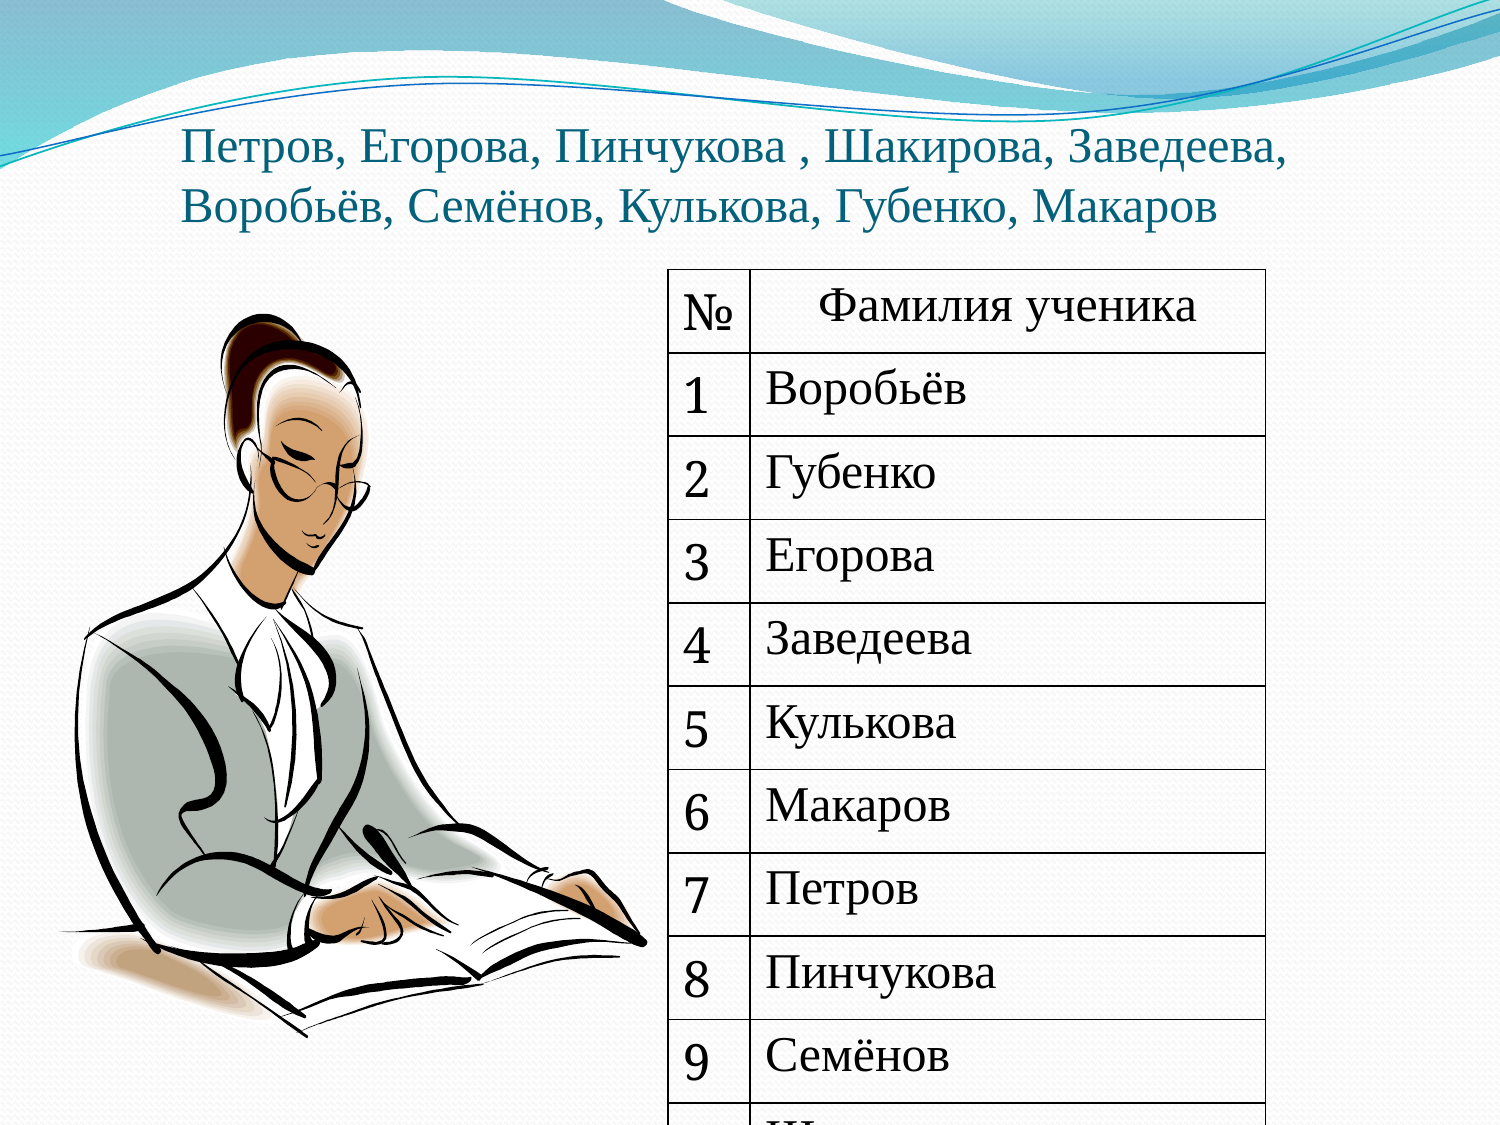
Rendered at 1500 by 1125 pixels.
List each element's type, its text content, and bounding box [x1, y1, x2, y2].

table_cell Макаров [751, 770, 1265, 852]
table_cell Губенко [751, 437, 1265, 519]
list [58, 304, 657, 1044]
table_cell 1 [669, 354, 749, 435]
table_cell Заведеева [751, 604, 1265, 685]
table_cell 5 [669, 687, 749, 769]
table_cell Воробьёв [751, 354, 1265, 435]
title Петров, Егорова, Пинчукова , Шакирова, Заведеева, Воробьёв, Семёнов, Кулькова, Губенко, Макаров [180, 82, 1500, 293]
table_cell Кулькова [751, 687, 1265, 769]
table_cell 9 [669, 1020, 749, 1102]
table_cell 10 [669, 1104, 749, 1125]
table_cell Пинчукова [751, 937, 1265, 1019]
table_cell 4 [669, 604, 749, 685]
table_cell Петров [751, 854, 1265, 935]
table_header Фамилия ученика [751, 270, 1265, 352]
table_cell Шакирова [751, 1104, 1265, 1125]
table_cell 8 [669, 937, 749, 1019]
table_cell 6 [669, 770, 749, 852]
table_cell 7 [669, 854, 749, 935]
table_header № [669, 270, 749, 352]
table_cell 3 [669, 520, 749, 602]
table_cell 2 [669, 437, 749, 519]
table_cell Егорова [751, 520, 1265, 602]
table_cell Семёнов [751, 1020, 1265, 1102]
